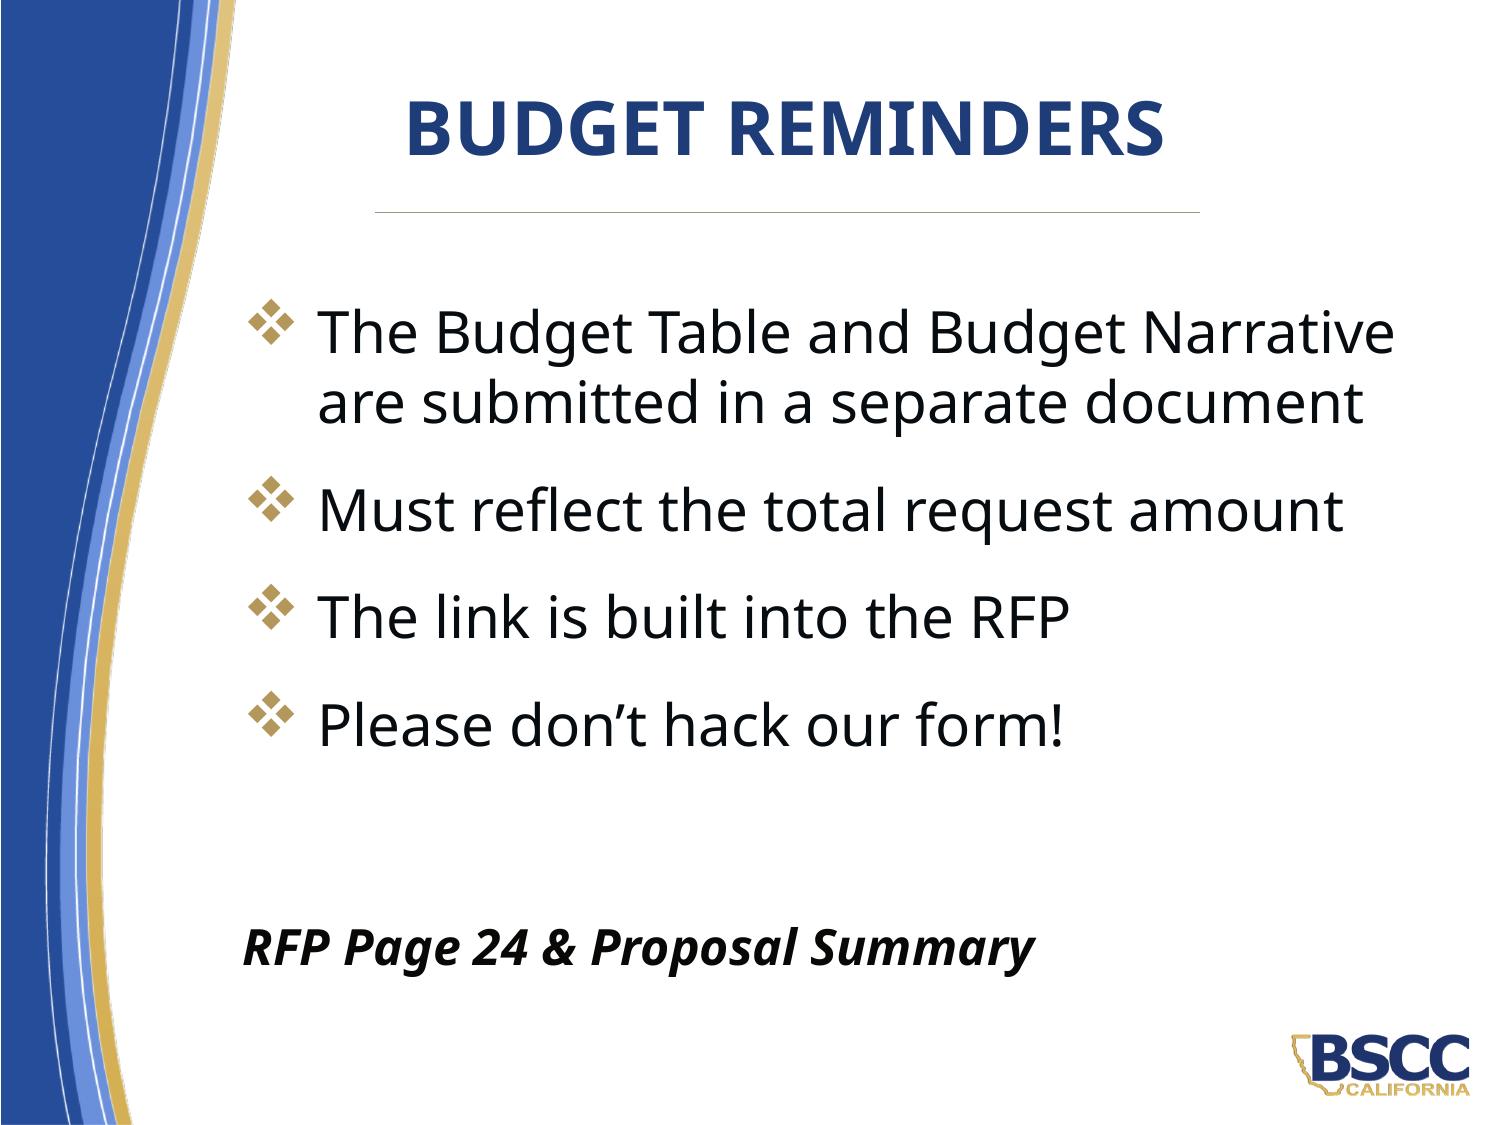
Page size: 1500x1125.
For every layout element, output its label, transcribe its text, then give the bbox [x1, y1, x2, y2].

picture [1, 0, 242, 1124]
picture [1290, 1034, 1470, 1097]
title Budget Reminders [77, 49, 1428, 201]
list The Budget Table and Budget Narrative are submitted in a separate document Must reflect the total request amount The link is built into the RFP Please don’t hack our form! RFP Page 24 & Proposal Summary [227, 247, 1451, 1076]
